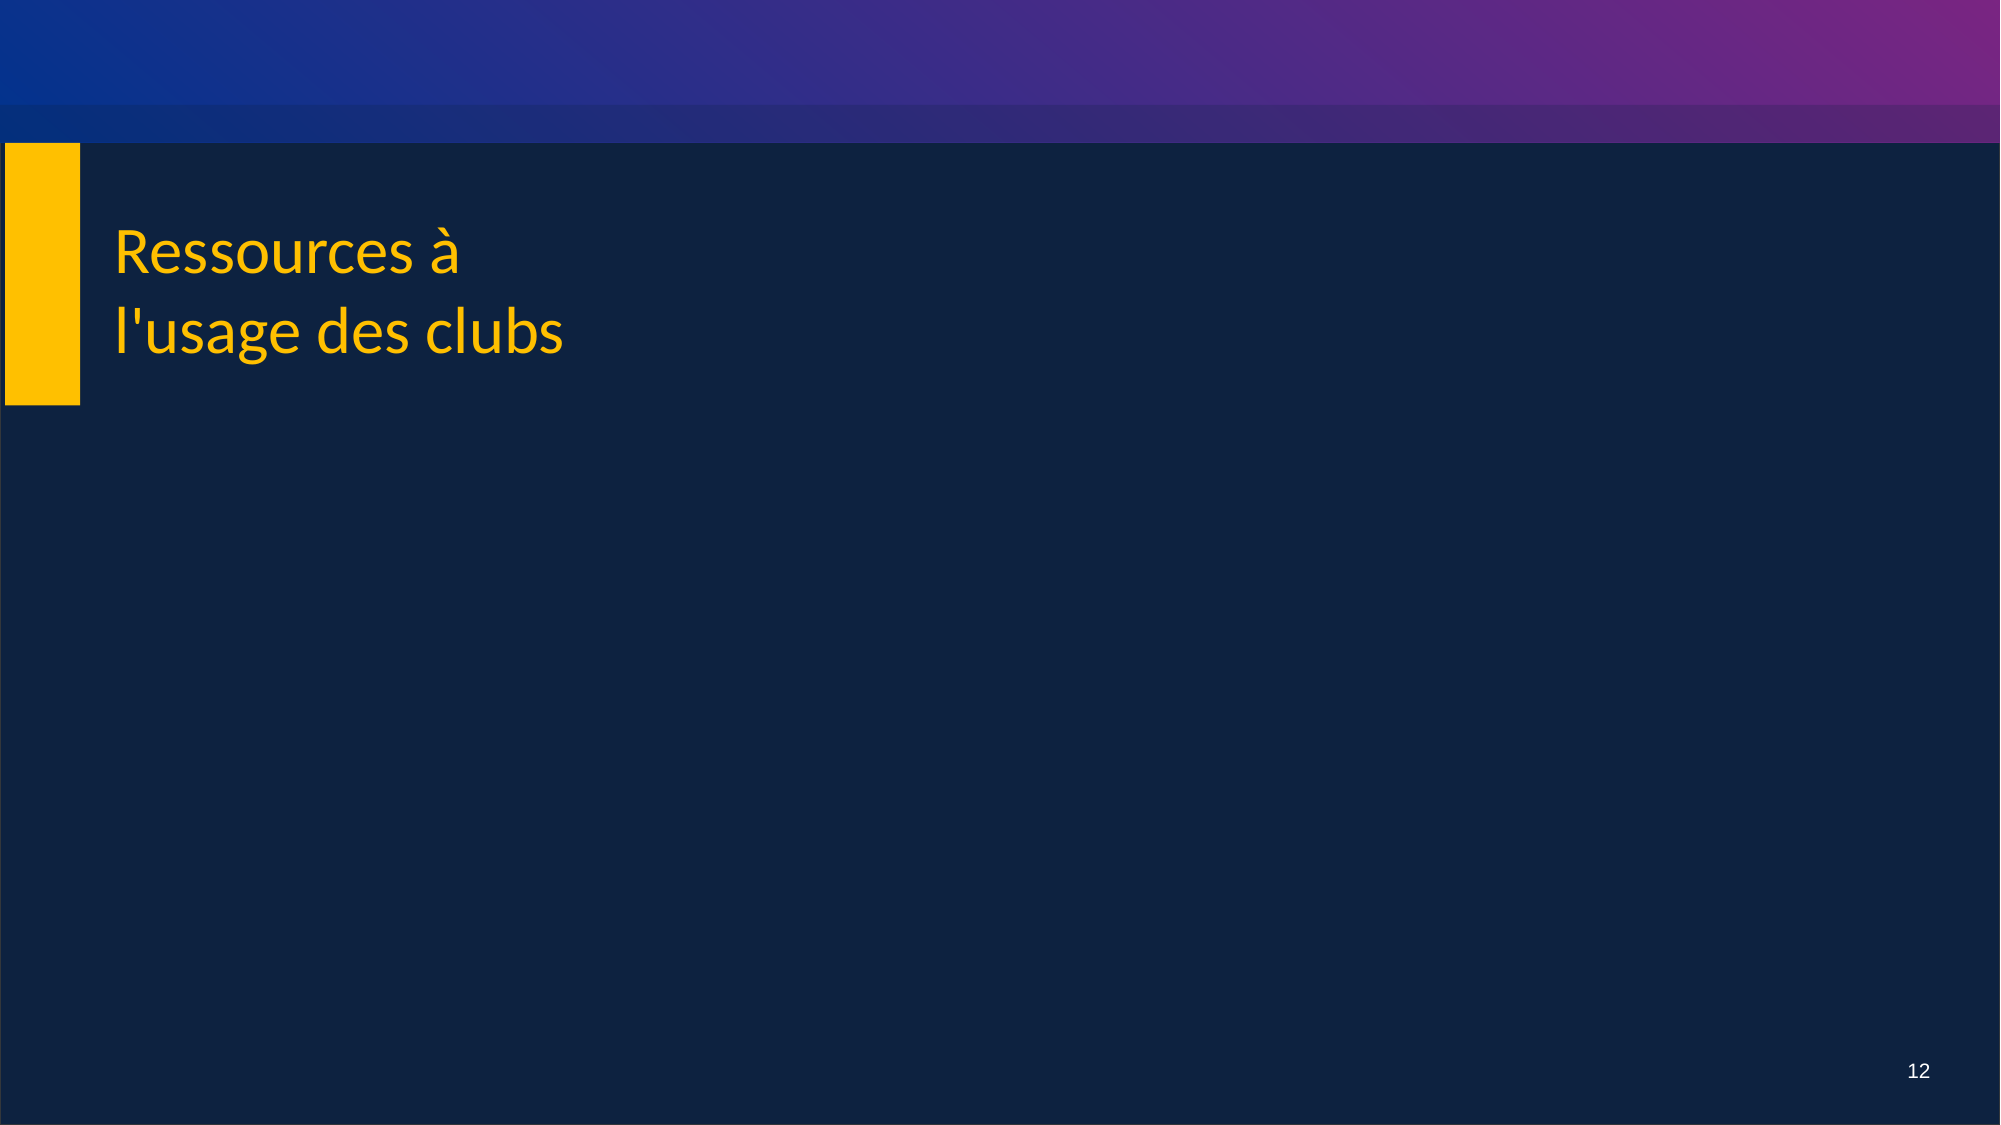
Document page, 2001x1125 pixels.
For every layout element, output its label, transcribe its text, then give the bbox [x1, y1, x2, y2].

text_box Ressources à l'usage des clubs [99, 199, 663, 375]
text_box [0, 145, 2000, 1125]
text_box [0, 0, 2000, 103]
text_box 12 [1892, 1049, 2000, 1125]
text_box [5, 142, 81, 406]
text_box [0, 103, 2000, 145]
